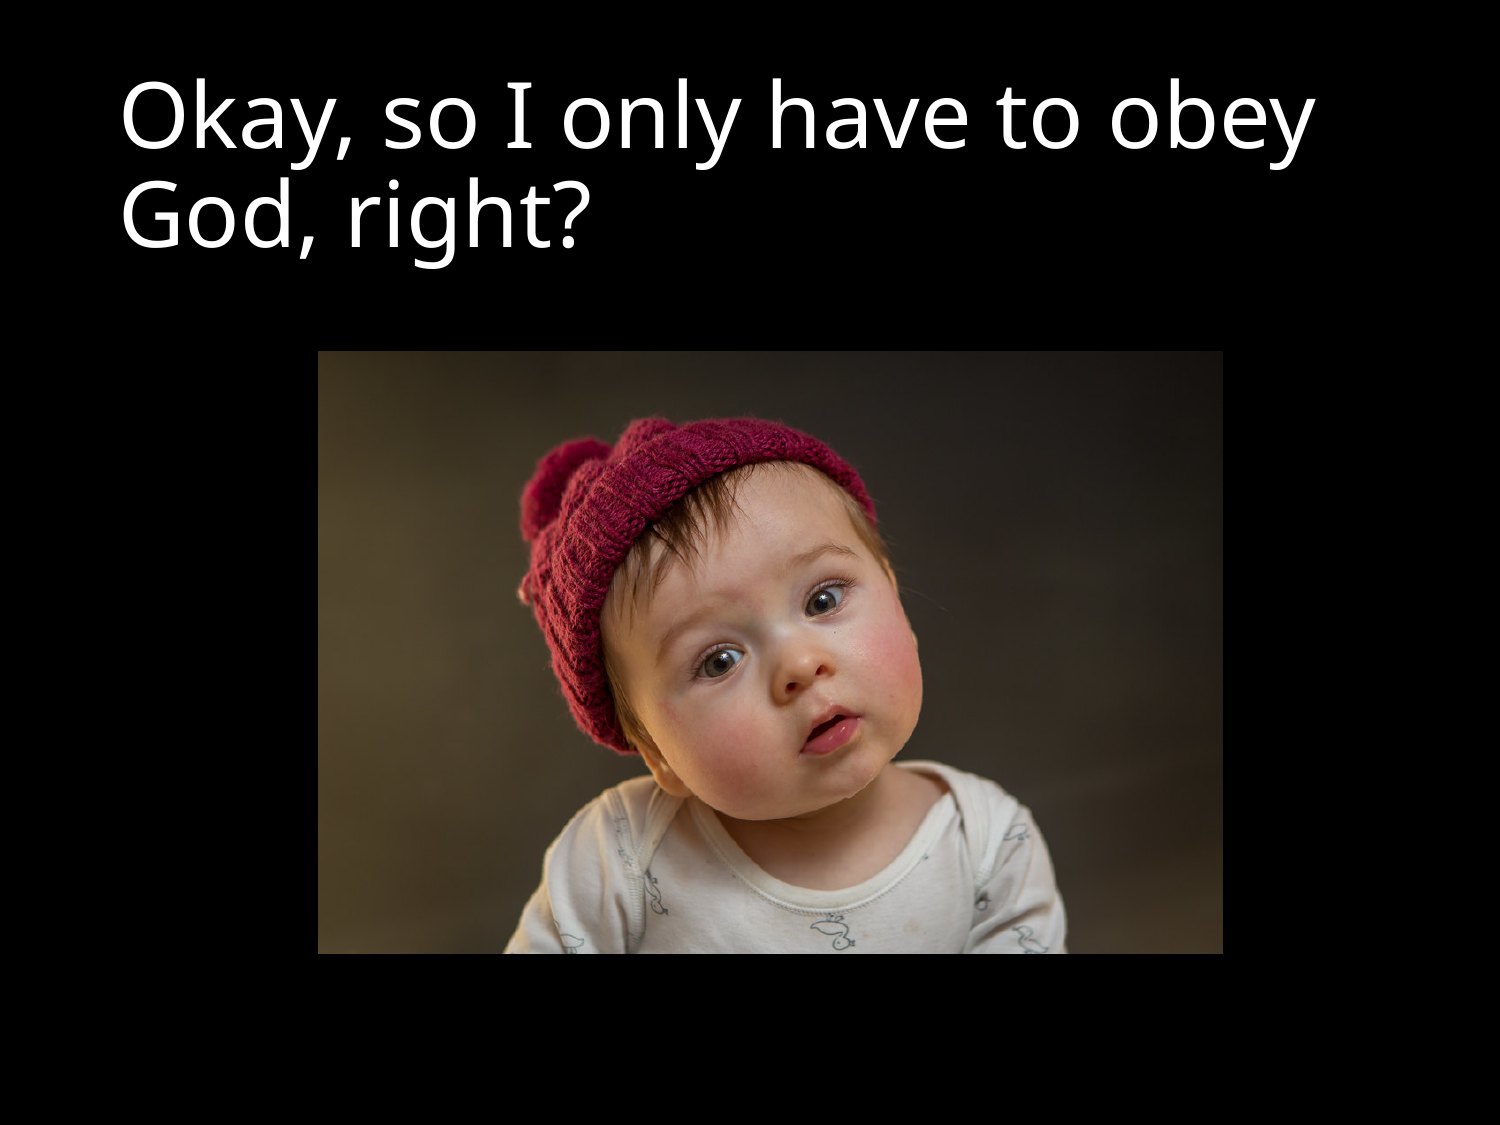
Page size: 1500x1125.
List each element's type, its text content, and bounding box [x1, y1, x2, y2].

picture [318, 351, 1223, 954]
title Okay, so I only have to obey God, right? [103, 59, 1397, 278]
